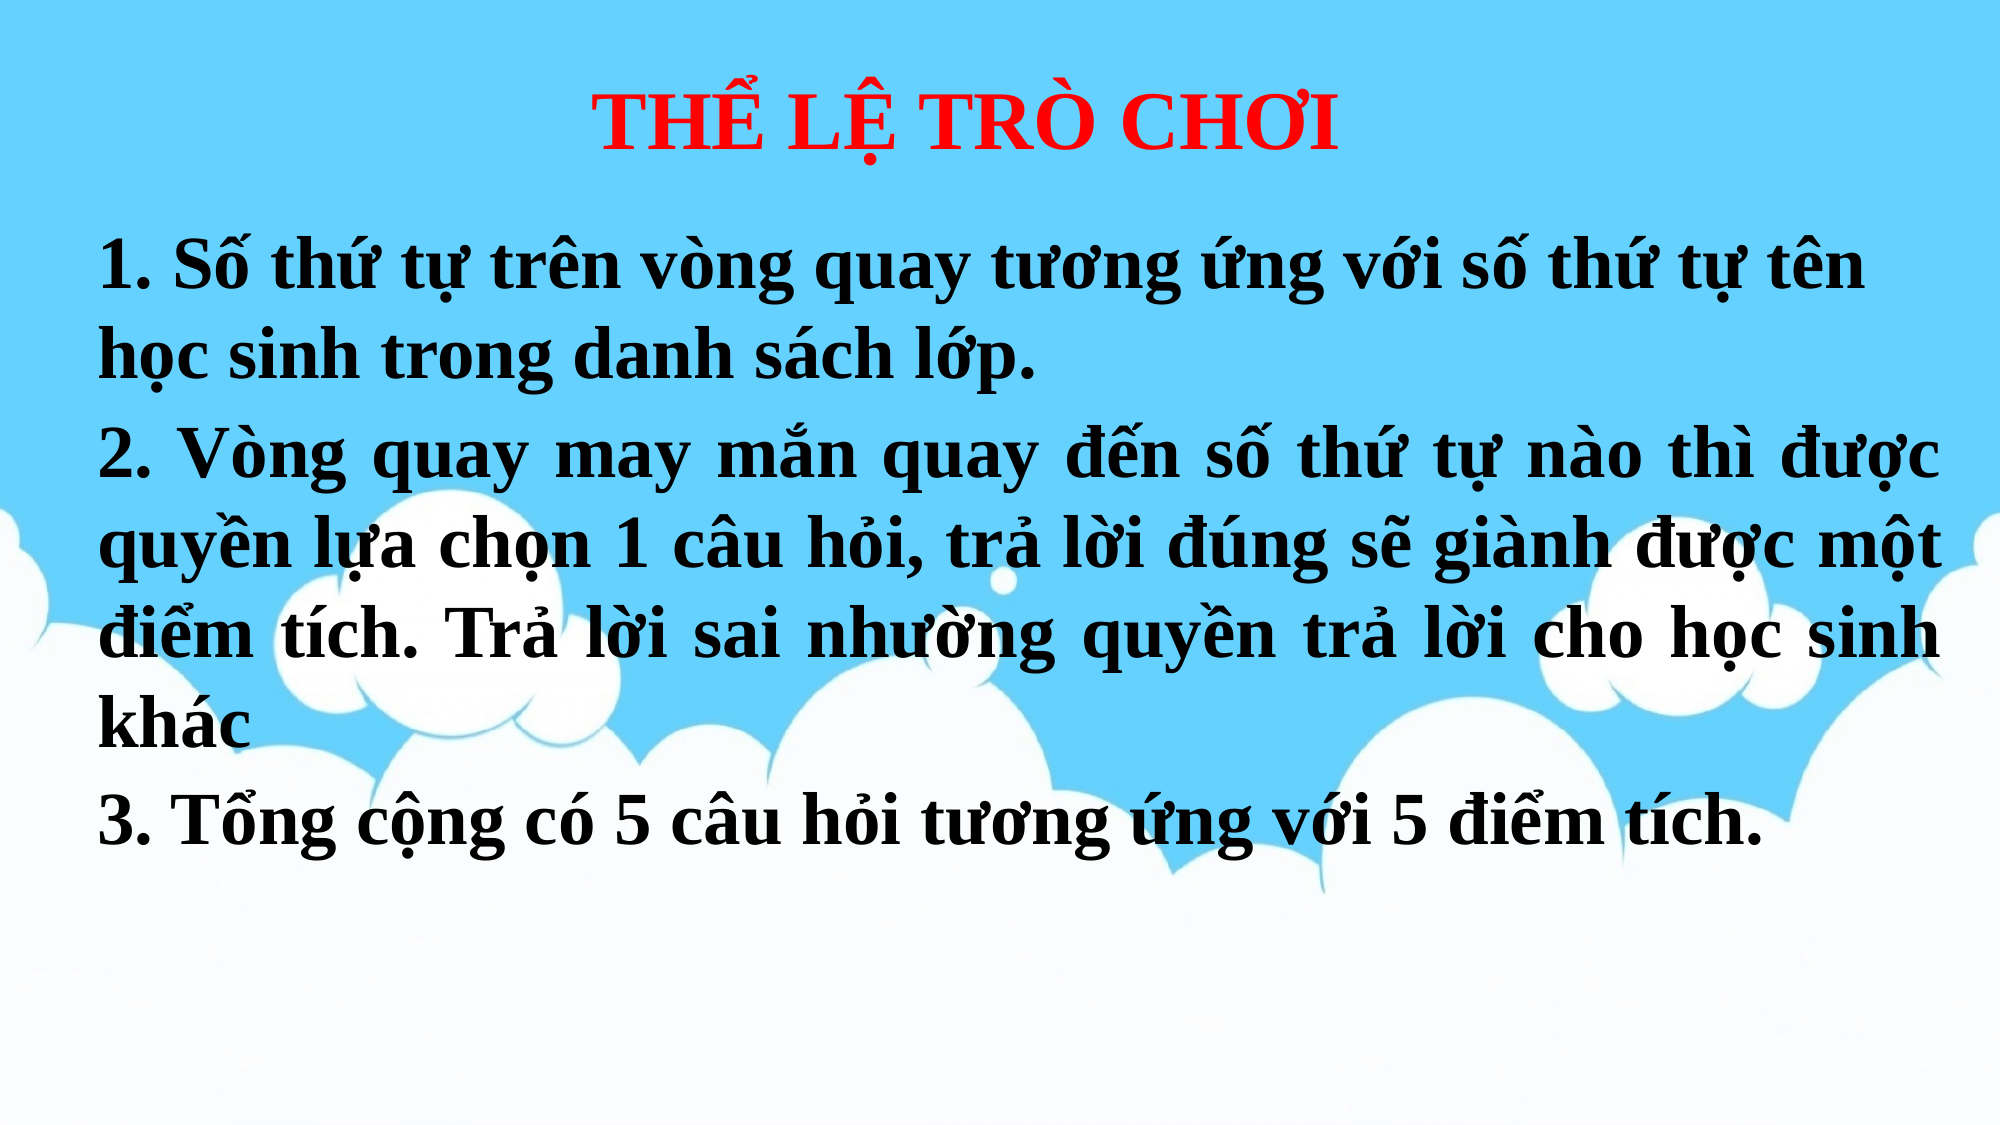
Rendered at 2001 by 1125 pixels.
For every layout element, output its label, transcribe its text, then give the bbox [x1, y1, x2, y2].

text_box 1. Số thứ tự trên vòng quay tương ứng với số thứ tự tên học sinh trong danh sách lớp. [82, 206, 1958, 394]
text_box THỂ LỆ TRÒ CHƠI [576, 59, 1424, 174]
text_box 2. Vòng quay may mắn quay đến số thứ tự nào thì được quyền lựa chọn 1 câu hỏi, trả lời đúng sẽ giành được một điểm tích. Trả lời sai nhường quyền trả lời cho học sinh khác [82, 394, 1958, 762]
text_box 3. Tổng cộng có 5 câu hỏi tương ứng với 5 điểm tích. [82, 762, 1958, 867]
